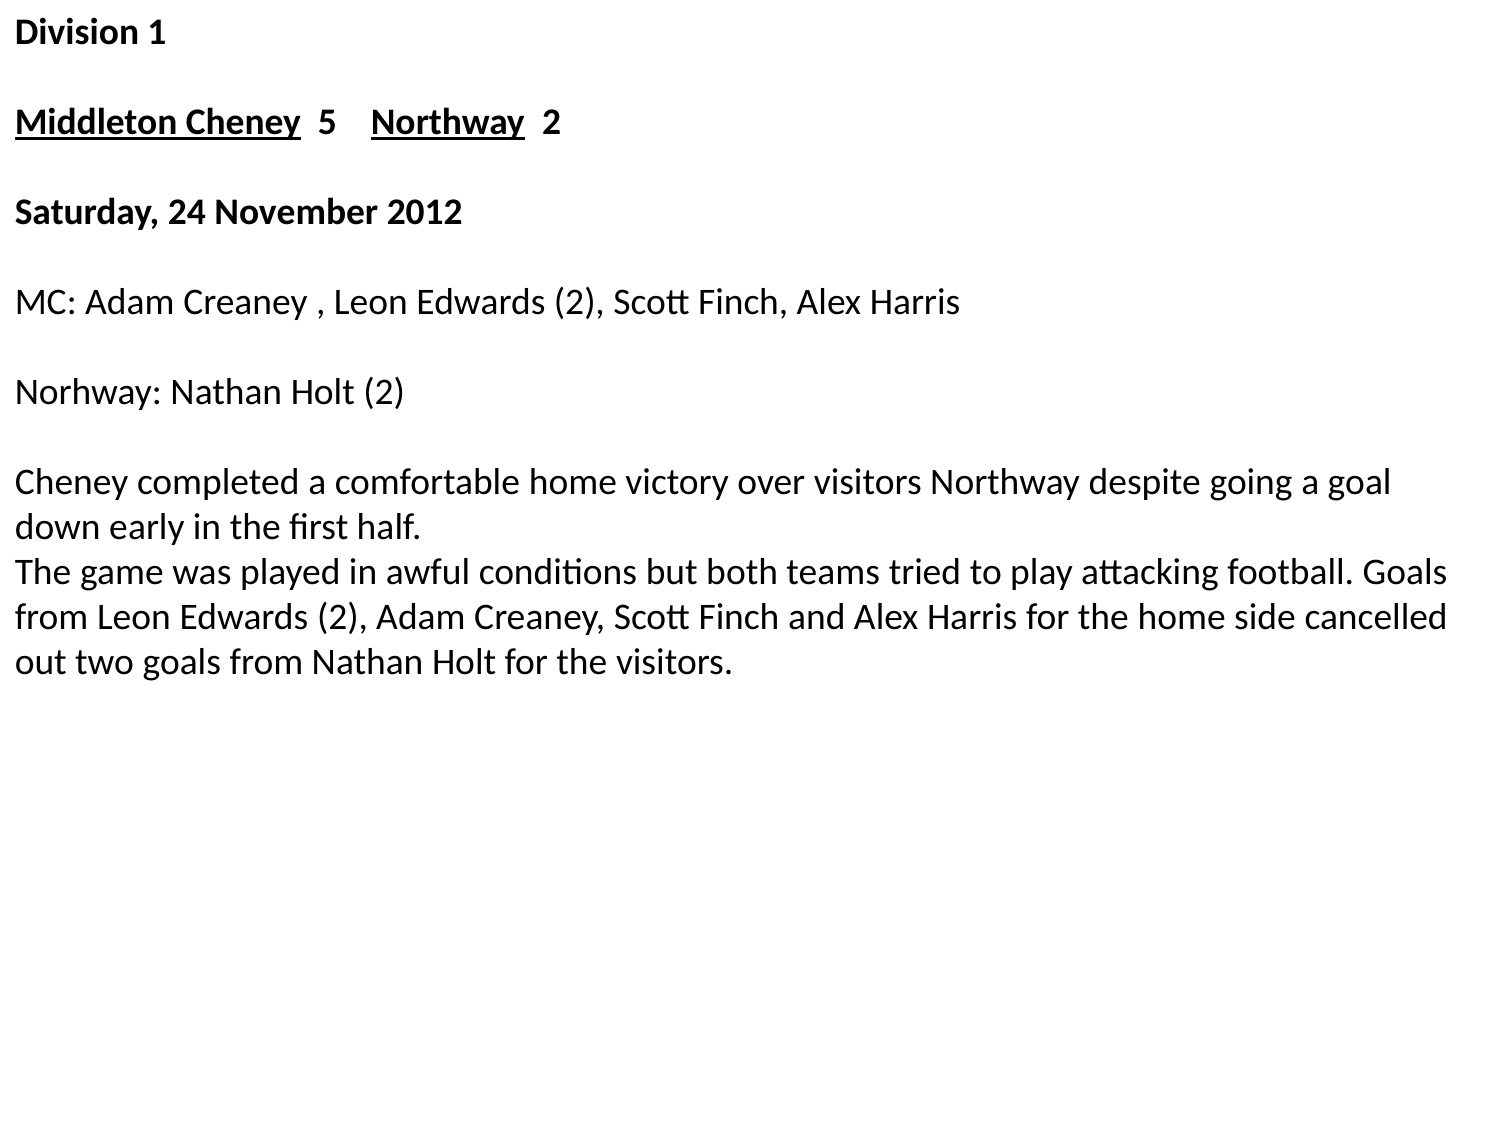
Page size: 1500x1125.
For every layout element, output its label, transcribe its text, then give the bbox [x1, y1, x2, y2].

text_box Division 1 Middleton Cheney 5 Northway 2 Saturday, 24 November 2012 MC: Adam Creaney , Leon Edwards (2), Scott Finch, Alex Harris Norhway: Nathan Holt (2) Cheney completed a comfortable home victory over visitors Northway despite going a goal down early in the first half. The game was played in awful conditions but both teams tried to play attacking football. Goals from Leon Edwards (2), Adam Creaney, Scott Finch and Alex Harris for the home side cancelled out two goals from Nathan Holt for the visitors. [0, 0, 1500, 690]
